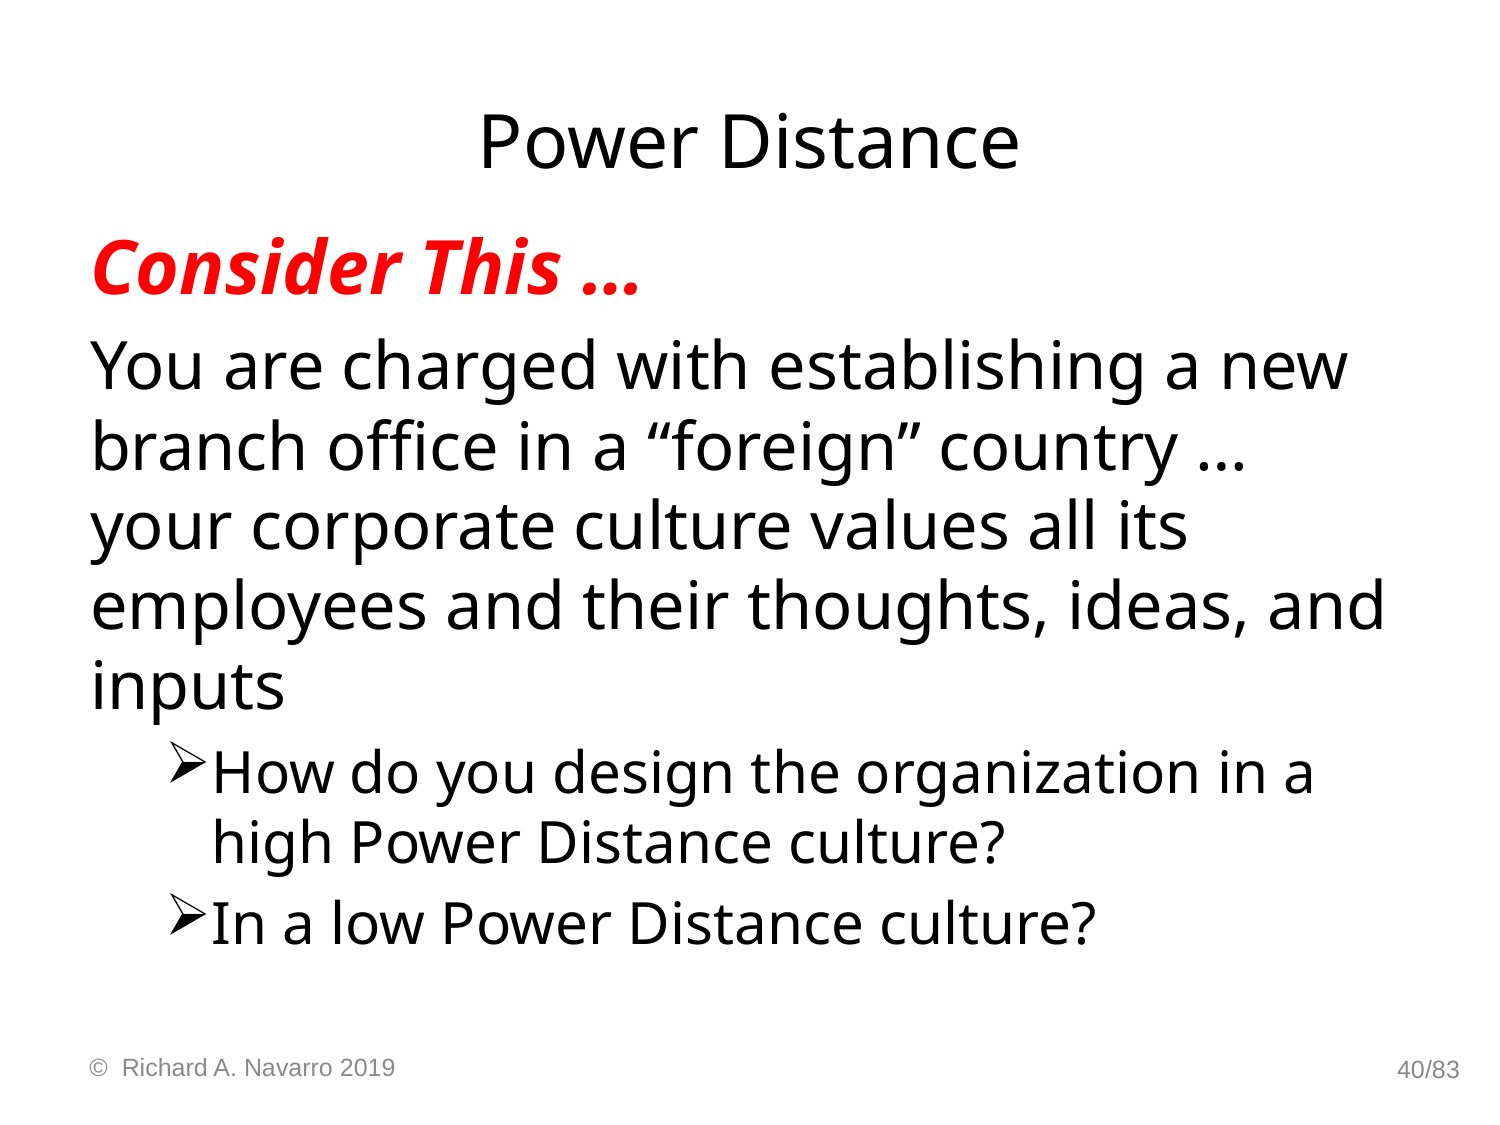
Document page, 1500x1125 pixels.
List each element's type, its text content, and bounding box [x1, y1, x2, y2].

list Consider This … You are charged with establishing a new branch office in a “foreign” country … your corporate culture values all its employees and their thoughts, ideas, and inputs How do you design the organization in a high Power Distance culture? In a low Power Distance culture? [75, 212, 1425, 955]
slide_number 40/83 [1125, 1038, 1475, 1099]
title Power Distance [75, 45, 1425, 212]
footer © Richard A. Navarro 2019 [5, 1036, 481, 1097]
